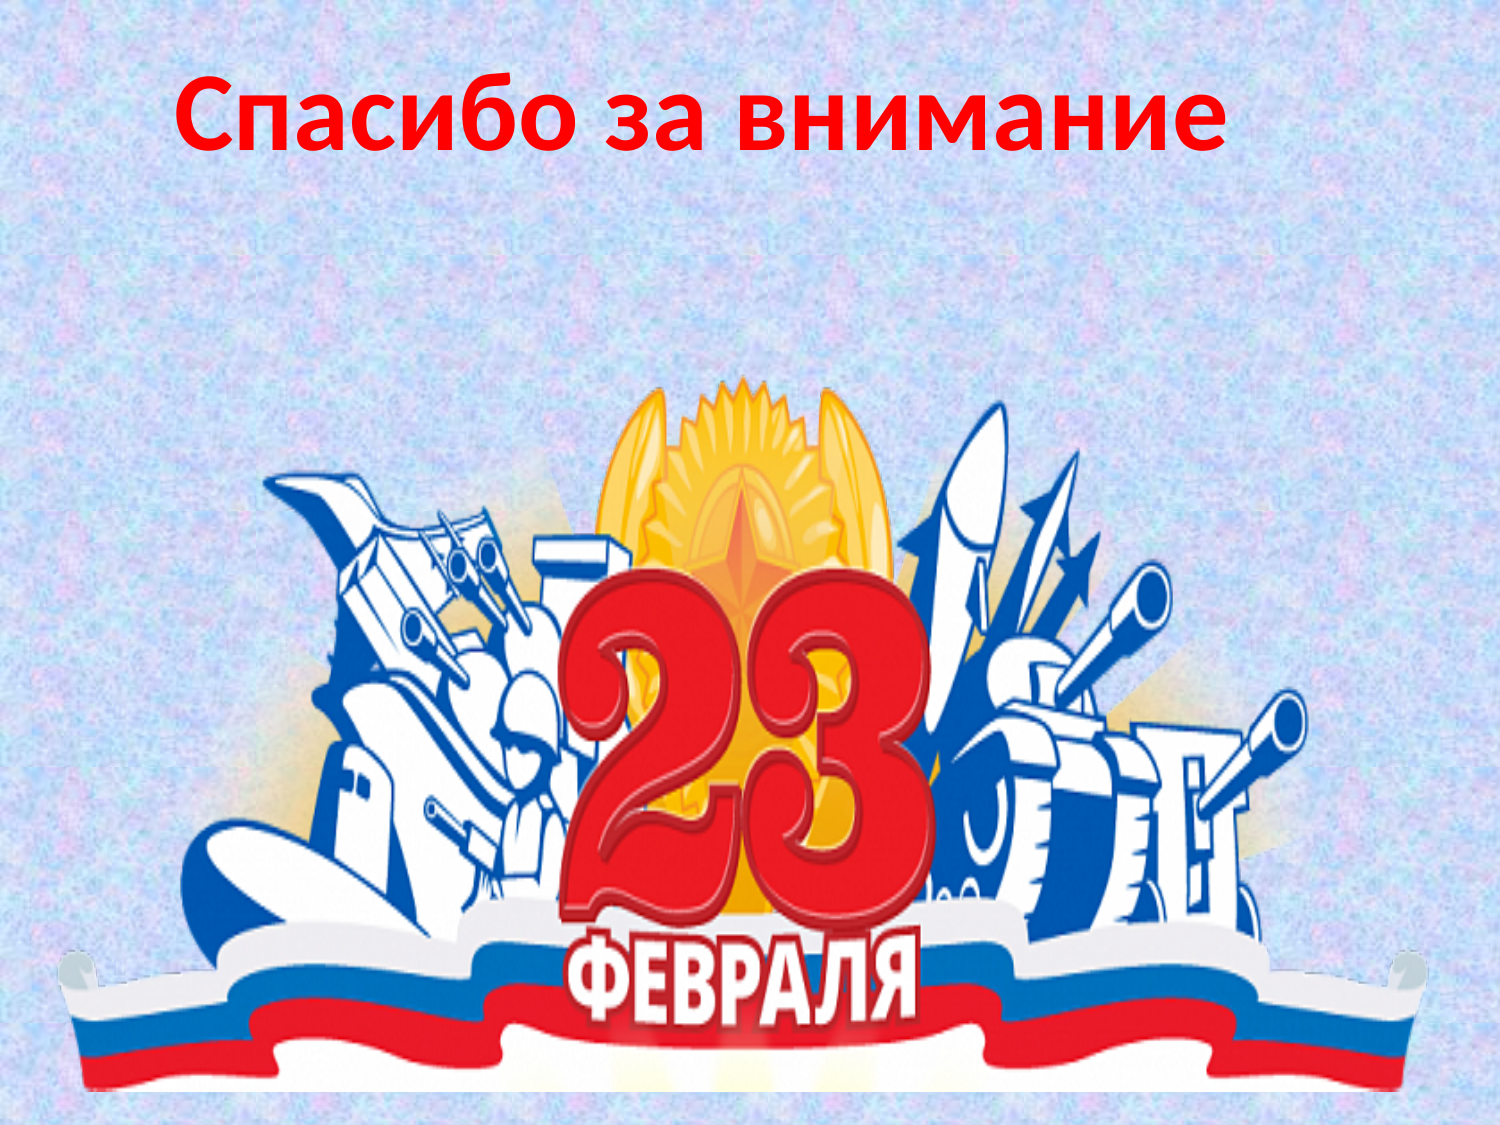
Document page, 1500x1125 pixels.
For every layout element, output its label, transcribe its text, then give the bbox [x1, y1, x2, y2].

text_box Спасибо за внимание [159, 30, 1258, 181]
picture [0, 0, 1500, 1125]
